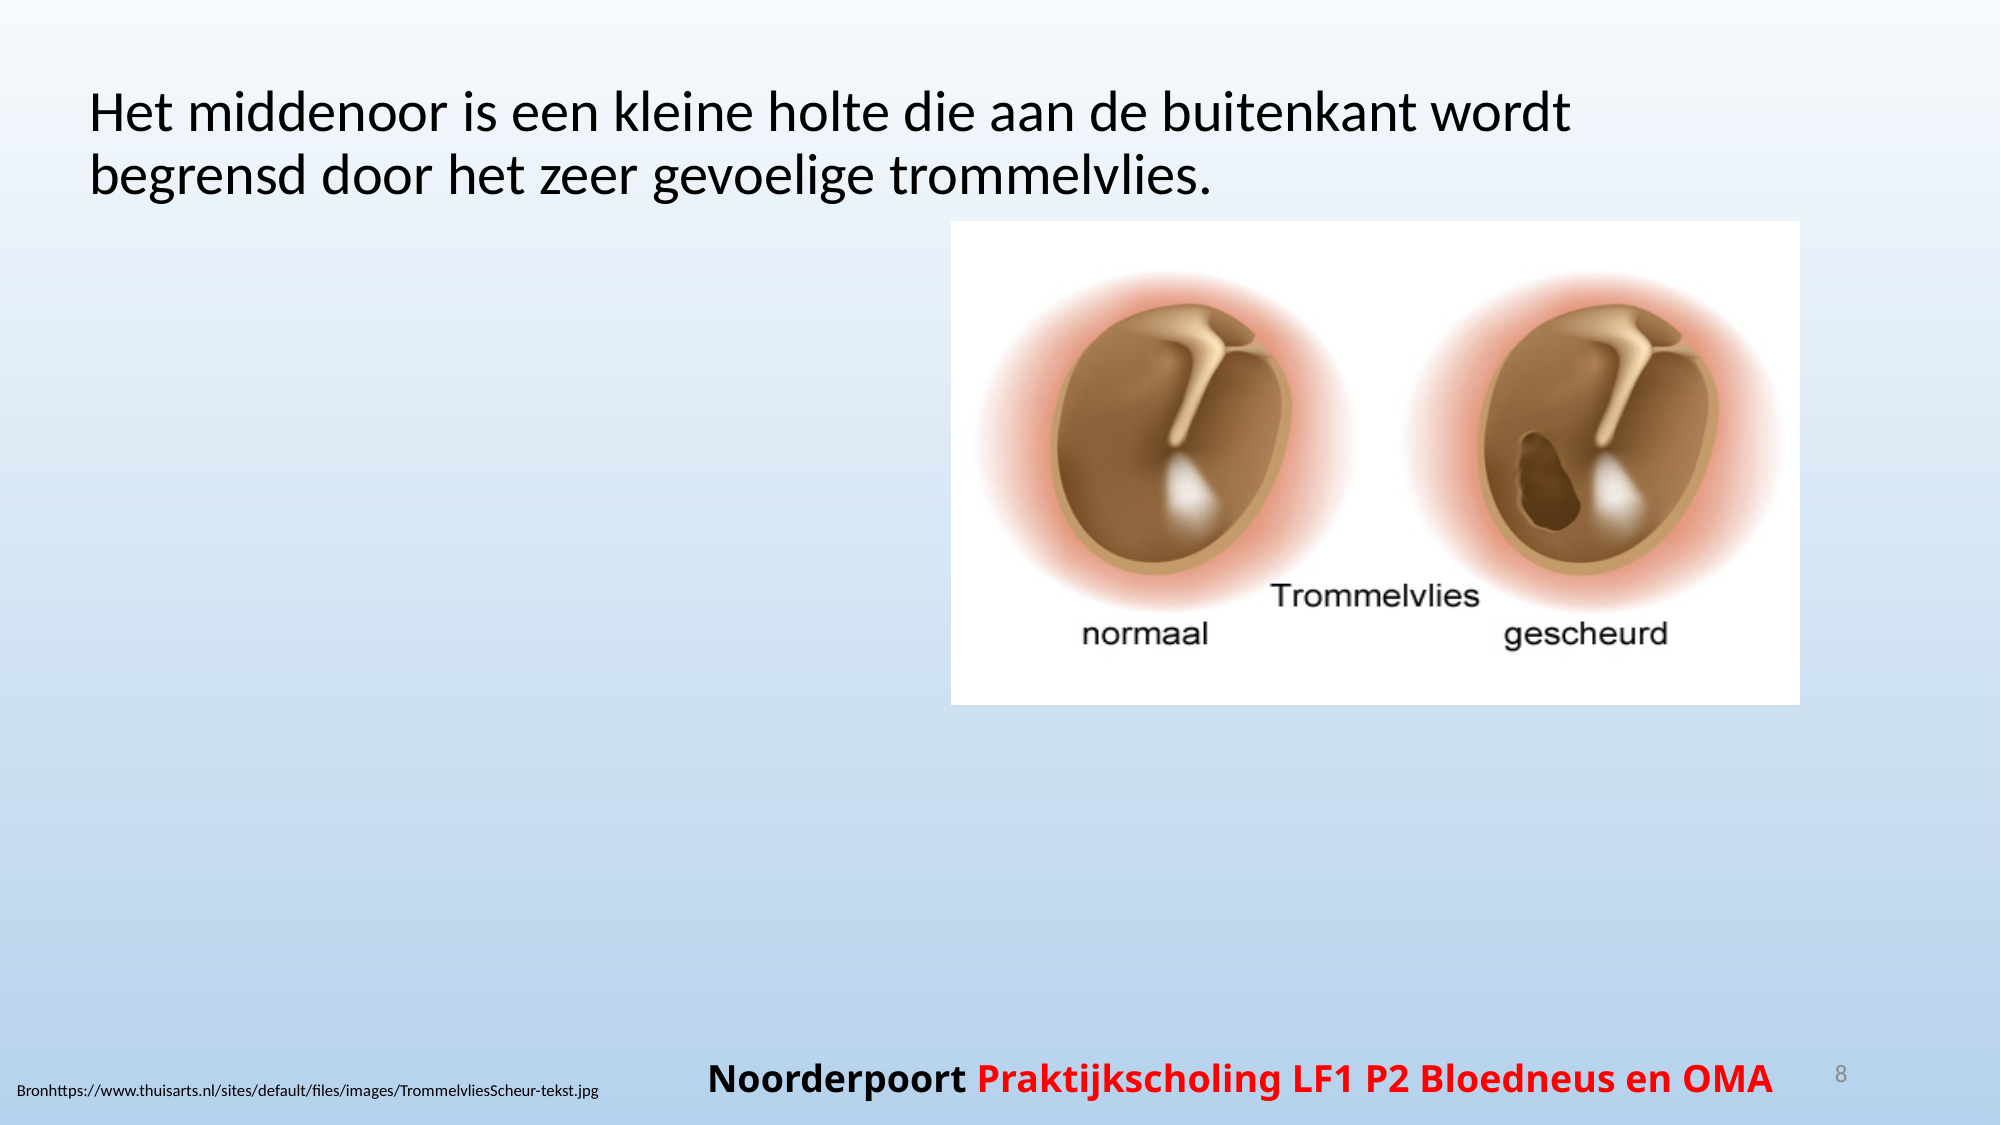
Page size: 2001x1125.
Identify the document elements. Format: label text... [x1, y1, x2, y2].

text_box Bronhttps://www.thuisarts.nl/sites/default/files/images/TrommelvliesScheur-tekst.jpg [2, 1072, 692, 1108]
picture [951, 221, 1800, 705]
text_box Noorderpoort Praktijkscholing LF1 P2 Bloedneus en OMA [692, 1047, 1789, 1108]
list Het middenoor is een kleine holte die aan de buitenkant wordt begrensd door het zeer gevoelige trommelvlies. [74, 73, 1800, 788]
slide_number 8 [1412, 1042, 1863, 1103]
